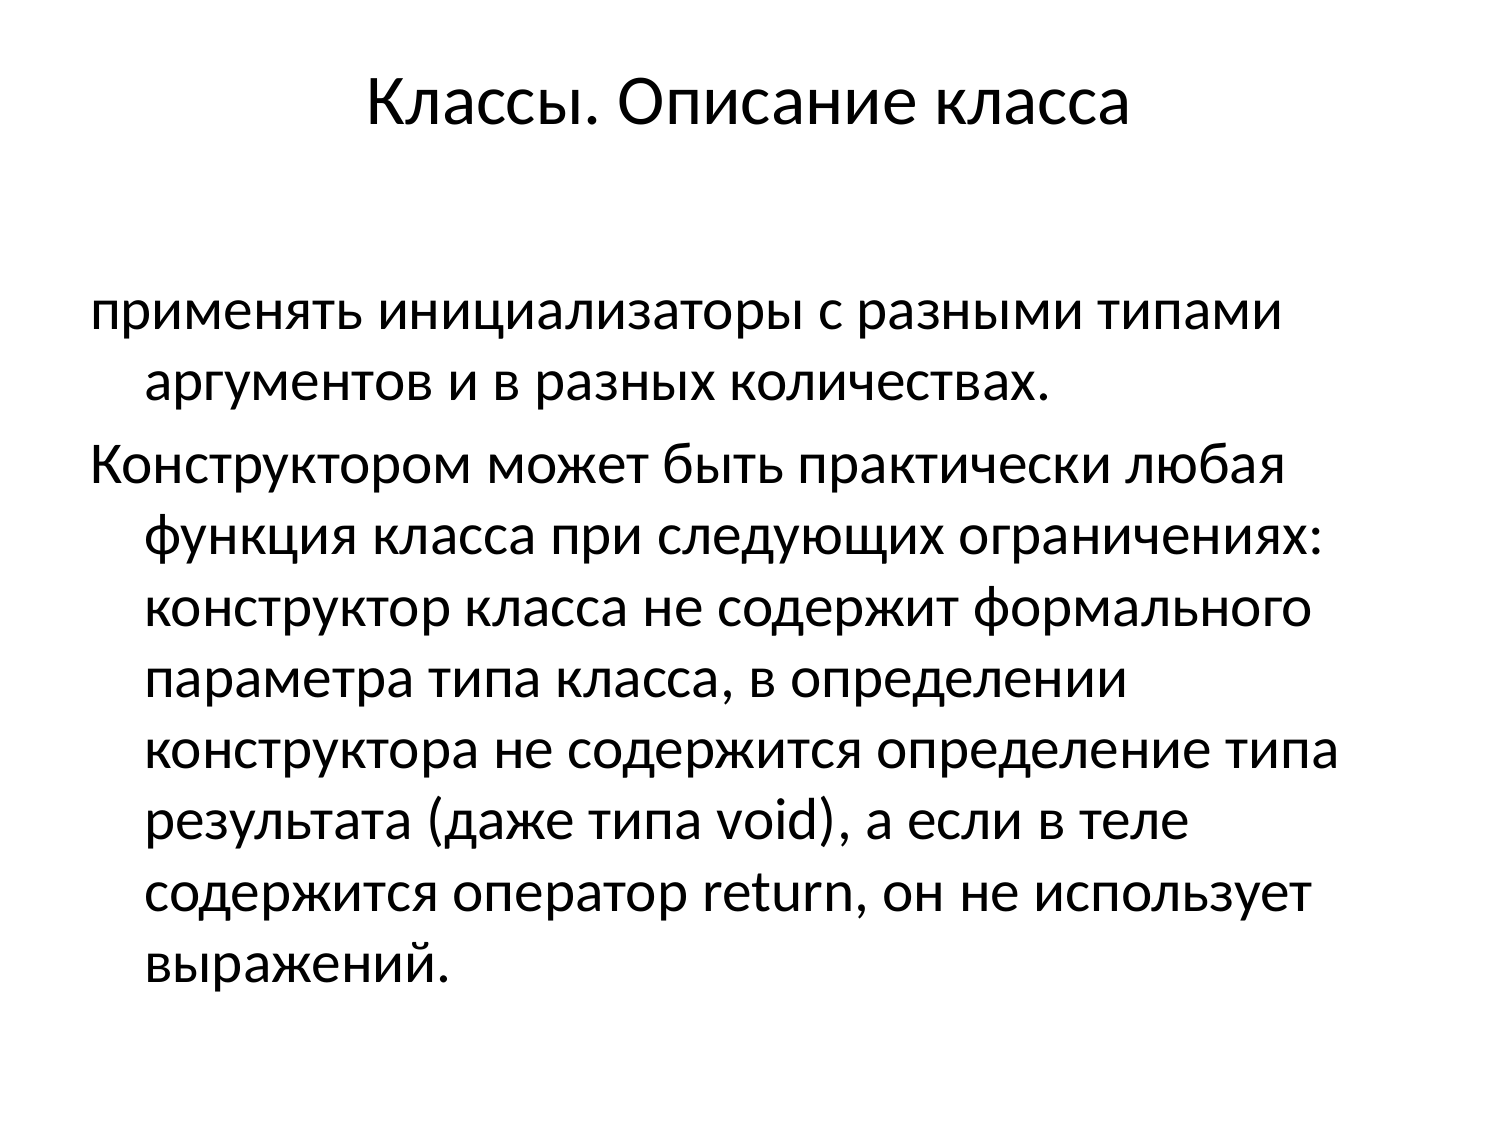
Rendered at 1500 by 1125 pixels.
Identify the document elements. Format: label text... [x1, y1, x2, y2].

title Классы. Описание класса [75, 45, 1425, 233]
list применять инициализаторы с разными типами аргументов и в разных количествах. Конструктором может быть практически любая функция класса при следующих ограничениях: конструктор класса не содержит формального параметра типа класса, в определении конструктора не содержится определение типа результата (даже типа void), а если в теле содержится оператор return, он не использует выражений. [75, 262, 1425, 1005]
